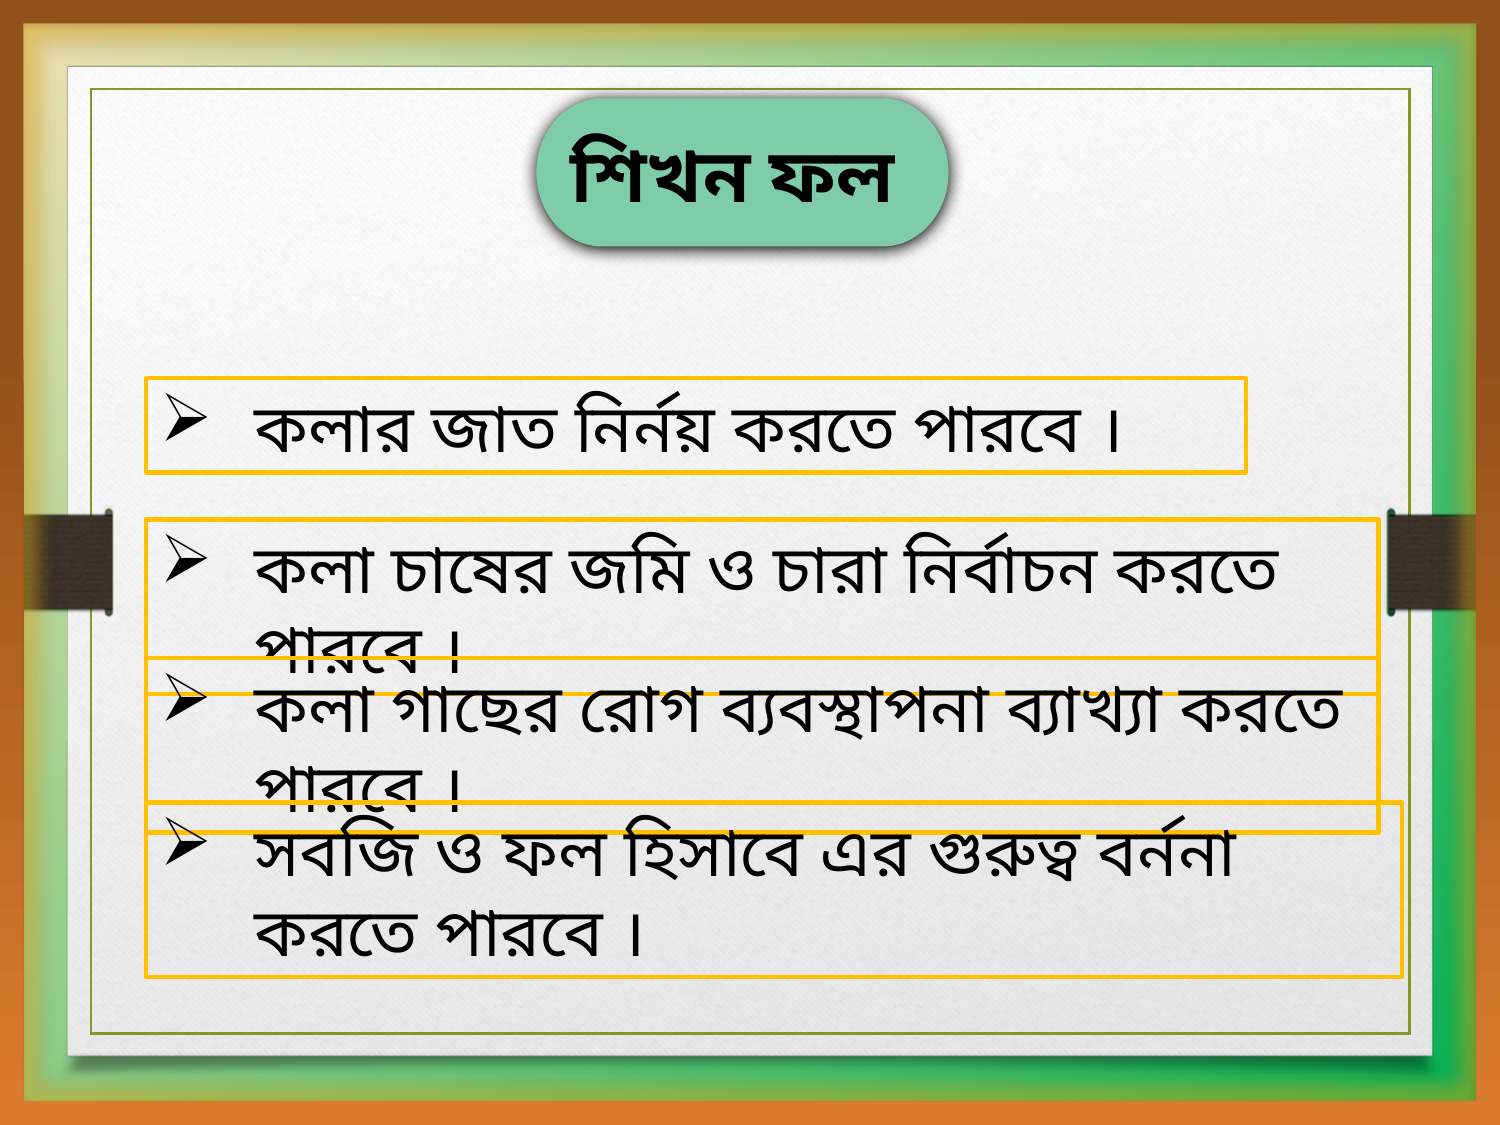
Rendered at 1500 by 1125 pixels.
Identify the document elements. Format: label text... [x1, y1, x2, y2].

text_box সবজি ও ফল হিসাবে এর গুরুত্ব বর্ননা করতে পারবে । [145, 802, 1403, 977]
text_box শিখন ফল [536, 98, 949, 247]
text_box কলা গাছের রোগ ব্যবস্থাপনা ব্যাখ্যা করতে পারবে । [145, 658, 1379, 802]
text_box [0, 0, 1500, 1125]
picture [50, 50, 1451, 1076]
text_box কলা চাষের জমি ও চারা নির্বাচন করতে পারবে । [145, 519, 1379, 658]
text_box কলার জাত নির্নয় করতে পারবে । [145, 378, 1246, 473]
